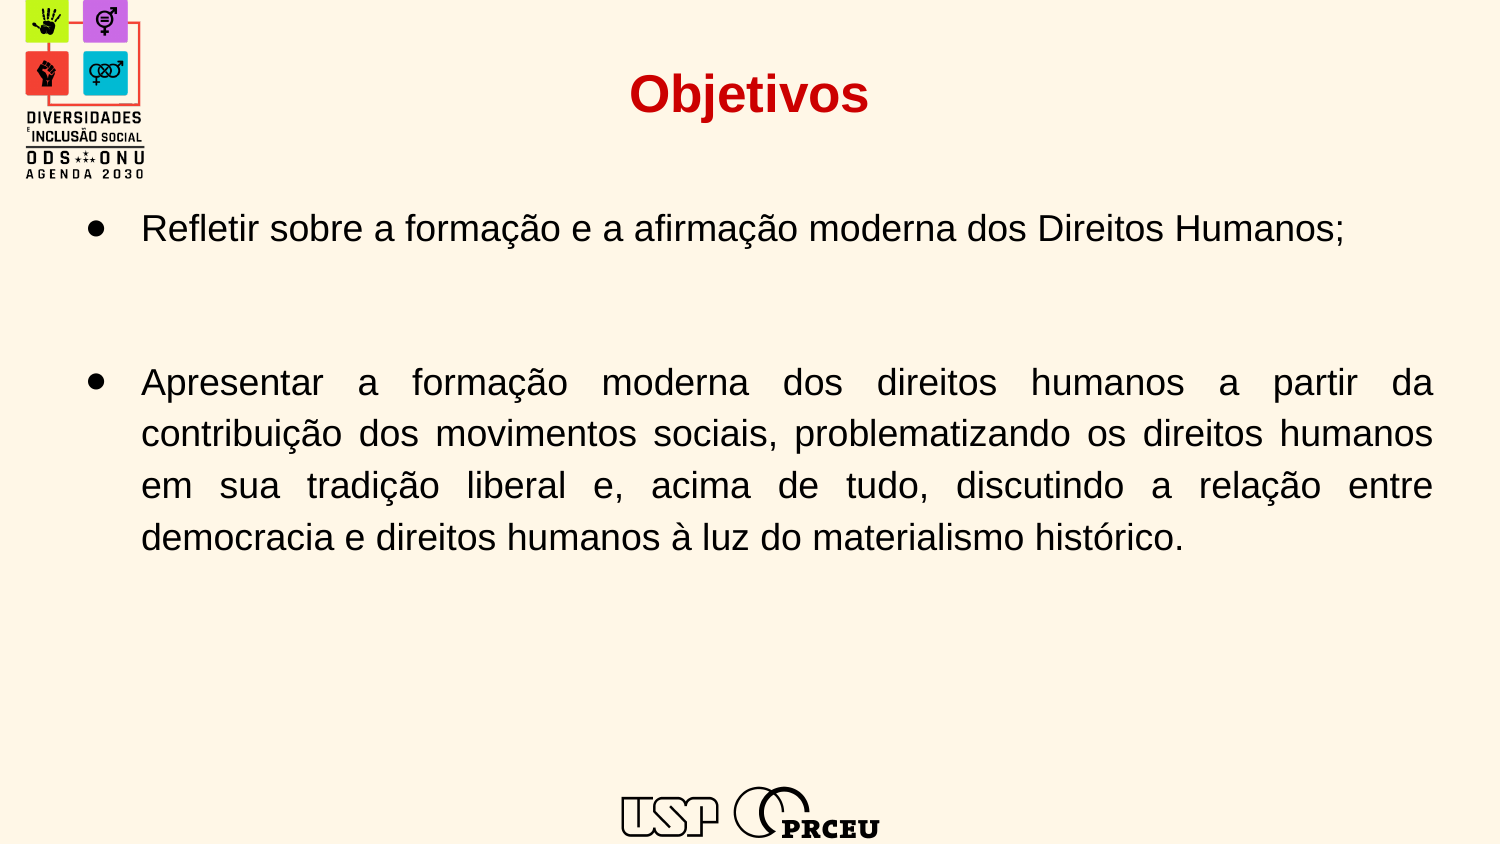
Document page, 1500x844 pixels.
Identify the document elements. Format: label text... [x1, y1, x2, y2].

title Objetivos [385, 44, 1115, 139]
picture [0, 0, 172, 183]
picture [601, 771, 899, 842]
list Refletir sobre a formação e a afirmação moderna dos Direitos Humanos; Apresentar a formação moderna dos direitos humanos a partir da contribuição dos movimentos sociais, problematizando os direitos humanos em sua tradição liberal e, acima de tudo, discutindo a relação entre democracia e direitos humanos à luz do materialismo histórico. [51, 182, 1449, 772]
